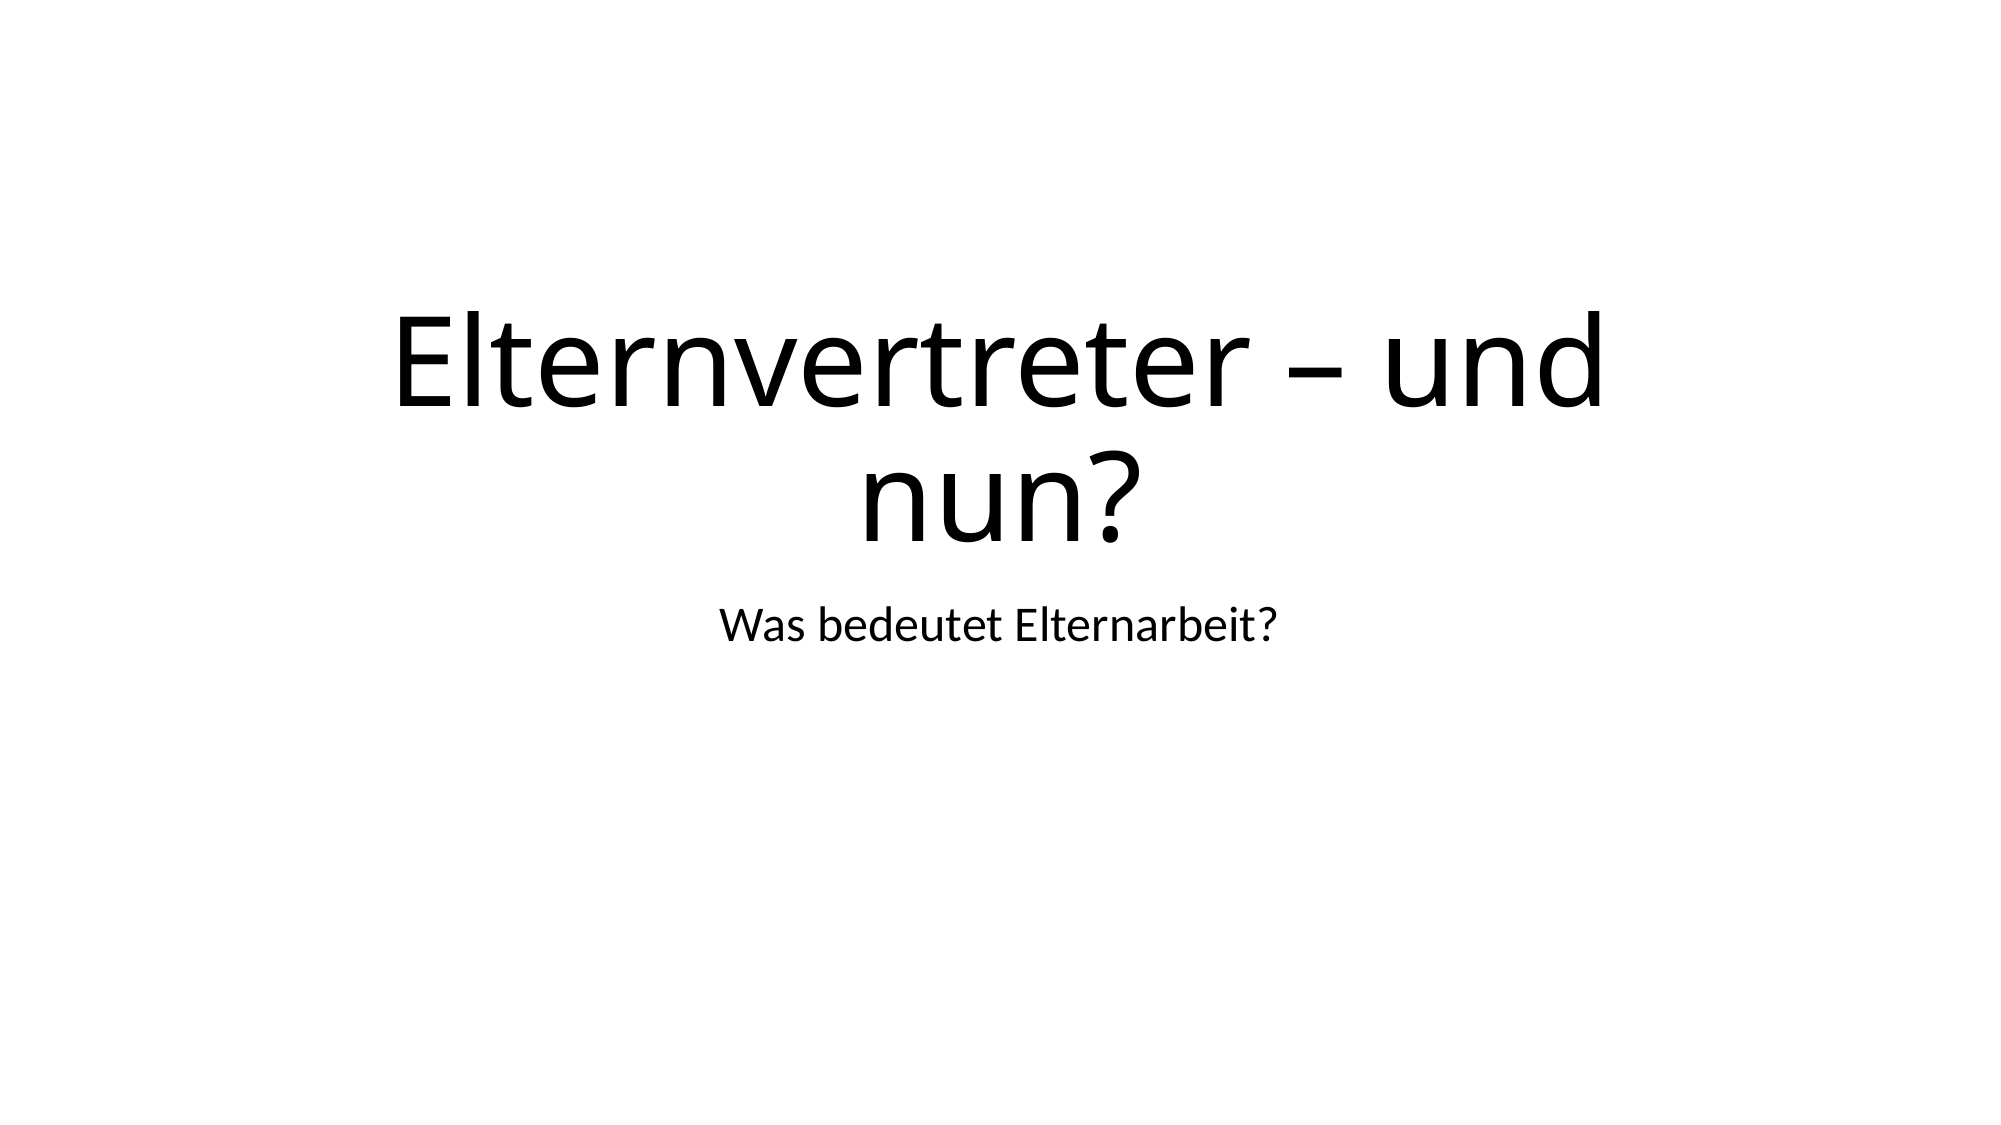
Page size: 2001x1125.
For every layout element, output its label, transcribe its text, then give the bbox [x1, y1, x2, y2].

subtitle Was bedeutet Elternarbeit? [249, 590, 1750, 863]
title Elternvertreter – und nun? [249, 184, 1750, 576]
